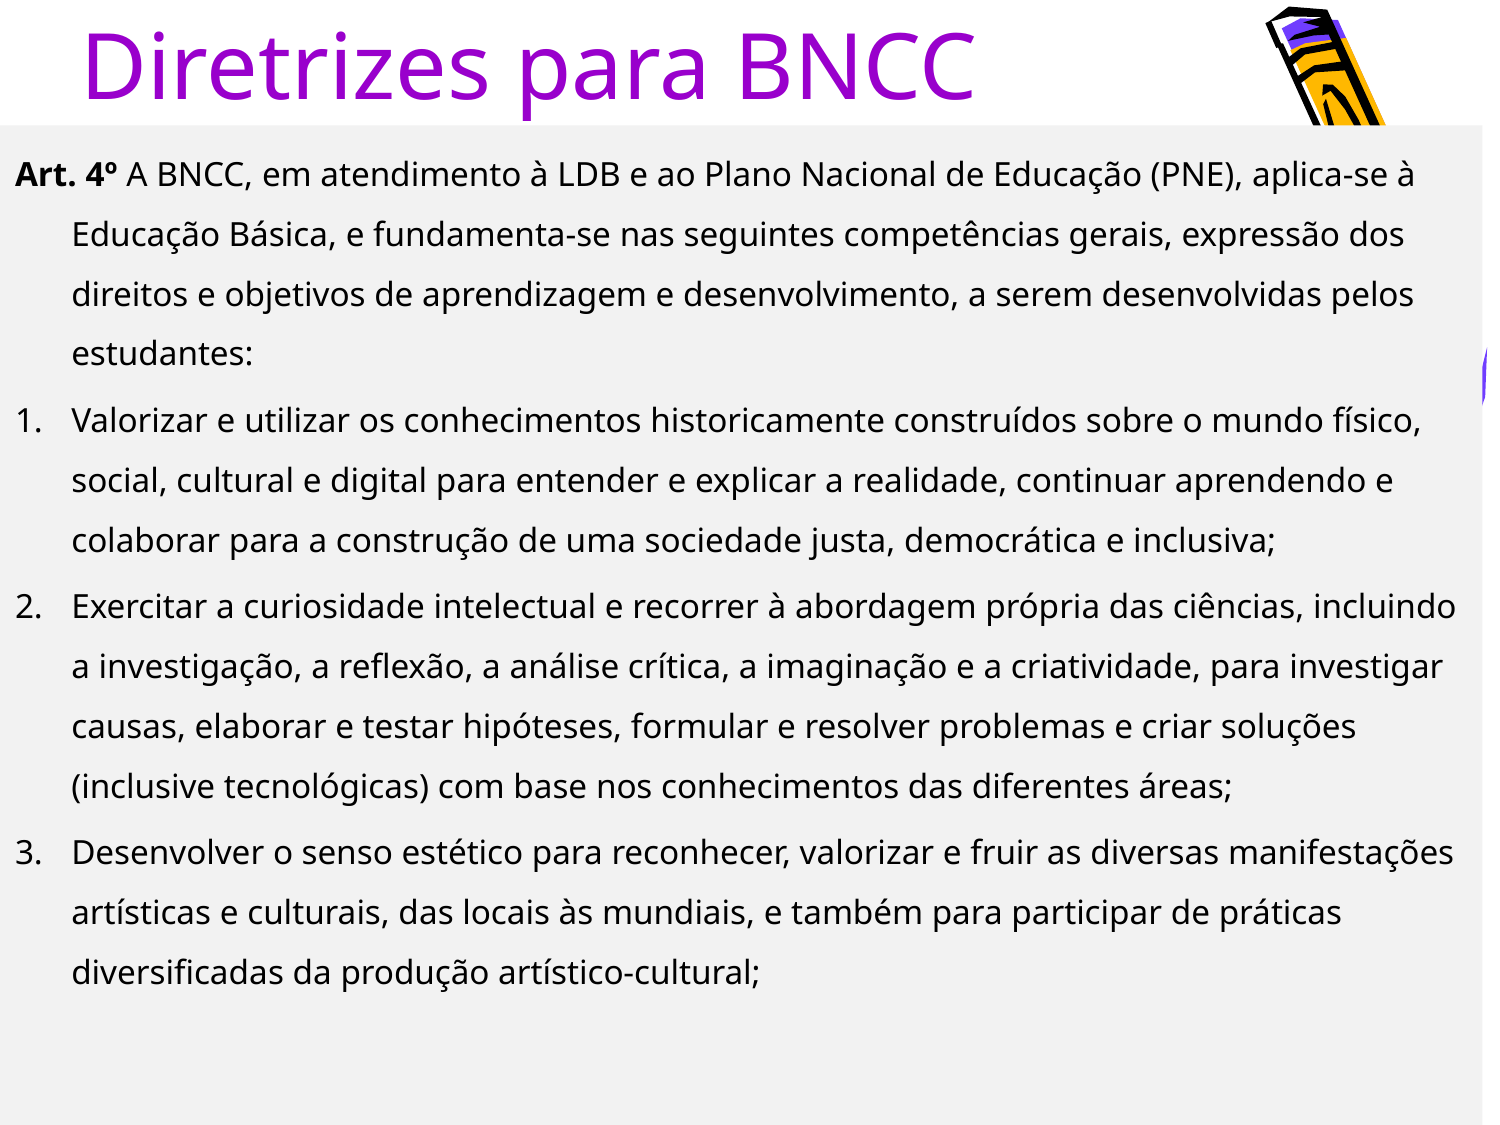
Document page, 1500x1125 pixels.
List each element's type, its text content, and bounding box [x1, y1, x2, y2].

list Art. 4º A BNCC, em atendimento à LDB e ao Plano Nacional de Educação (PNE), aplica-se à Educação Básica, e fundamenta-se nas seguintes competências gerais, expressão dos direitos e objetivos de aprendizagem e desenvolvimento, a serem desenvolvidas pelos estudantes: Valorizar e utilizar os conhecimentos historicamente construídos sobre o mundo físico, social, cultural e digital para entender e explicar a realidade, continuar aprendendo e colaborar para a construção de uma sociedade justa, democrática e inclusiva; Exercitar a curiosidade intelectual e recorrer à abordagem própria das ciências, incluindo a investigação, a reflexão, a análise crítica, a imaginação e a criatividade, para investigar causas, elaborar e testar hipóteses, formular e resolver problemas e criar soluções (inclusive tecnológicas) com base nos conhecimentos das diferentes áreas; Desenvolver o senso estético para reconhecer, valorizar e fruir as diversas manifestações artísticas e culturais, das locais às mundiais, e também para participar de práticas diversificadas da produção artístico-cultural; [0, 125, 1483, 1125]
title Diretrizes para BNCC [64, 30, 1330, 125]
